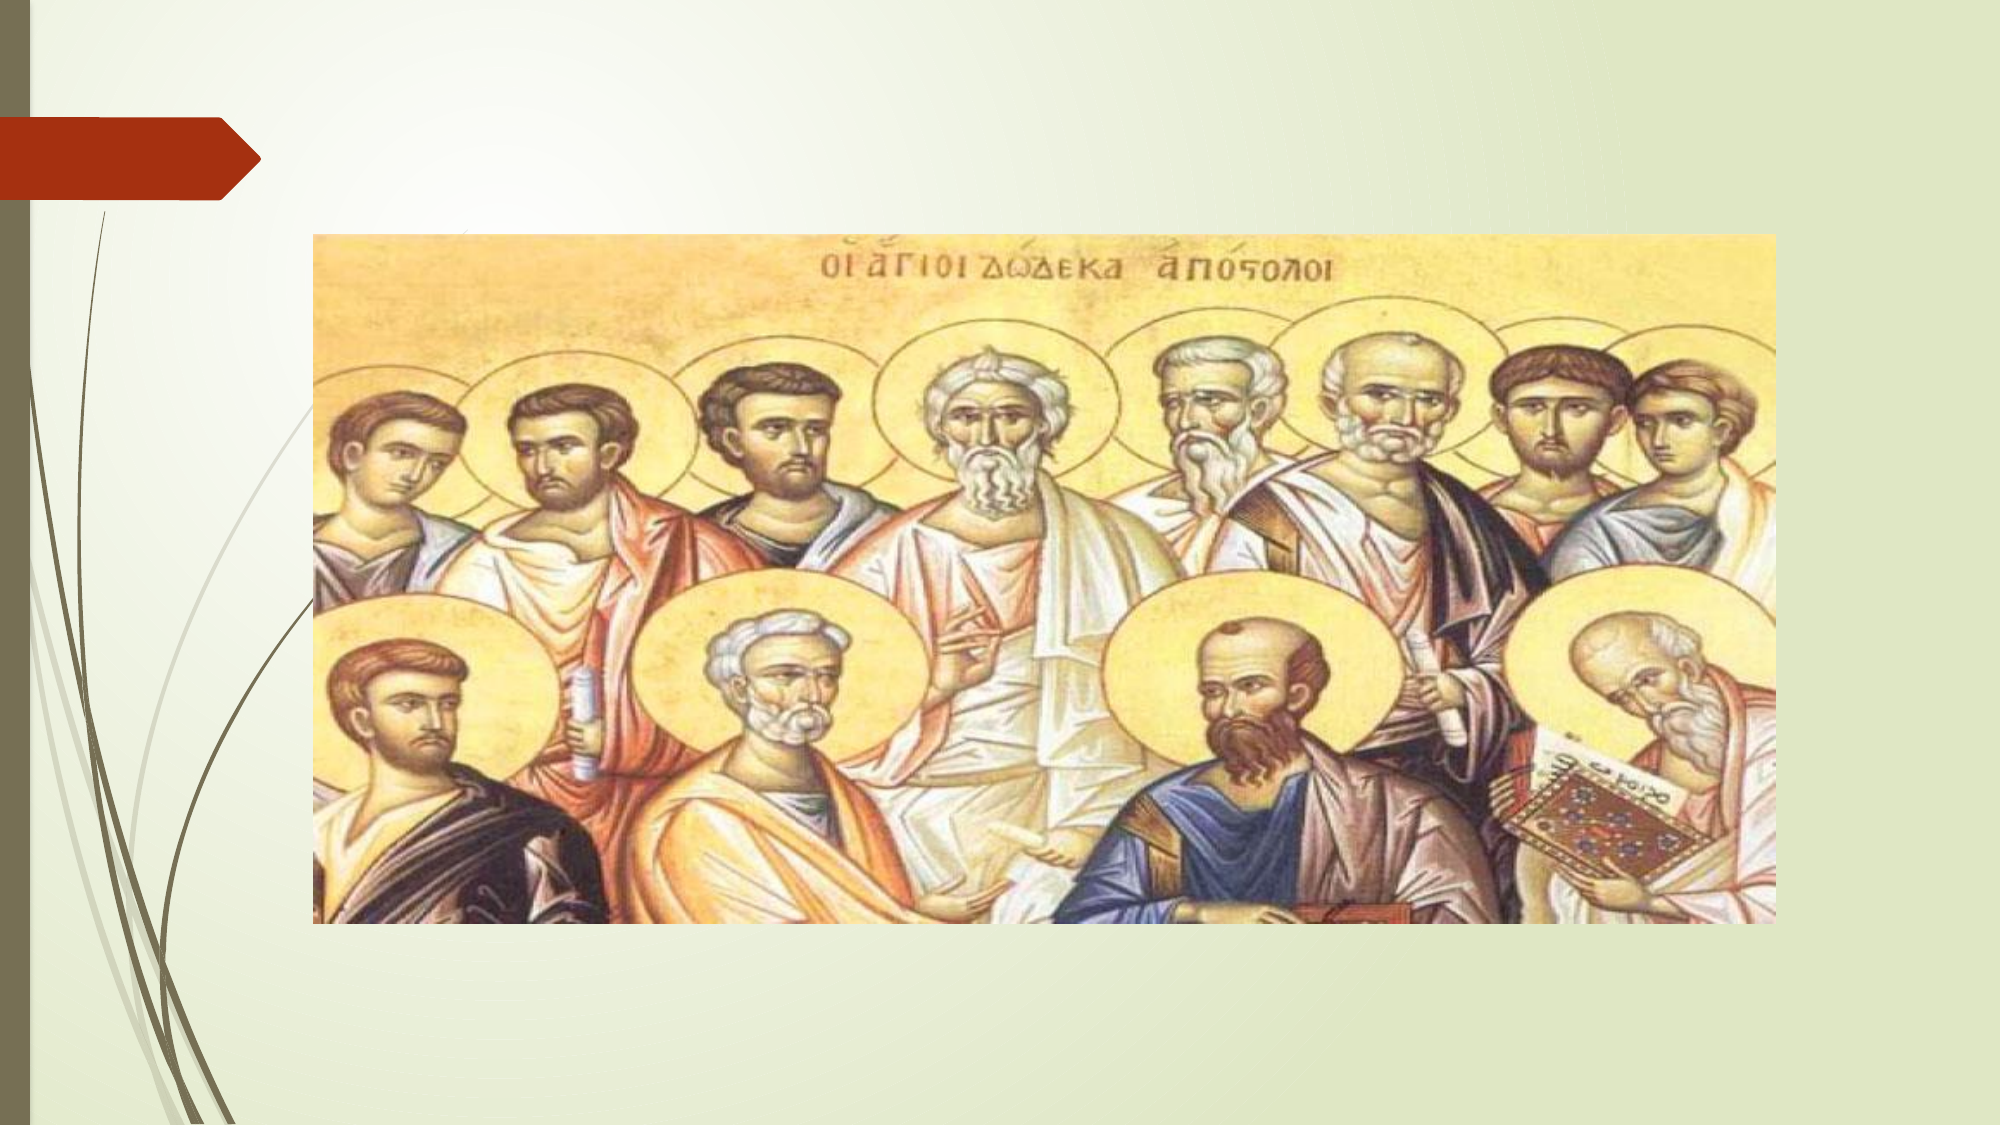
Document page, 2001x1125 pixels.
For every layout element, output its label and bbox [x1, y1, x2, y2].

picture [313, 234, 1776, 925]
